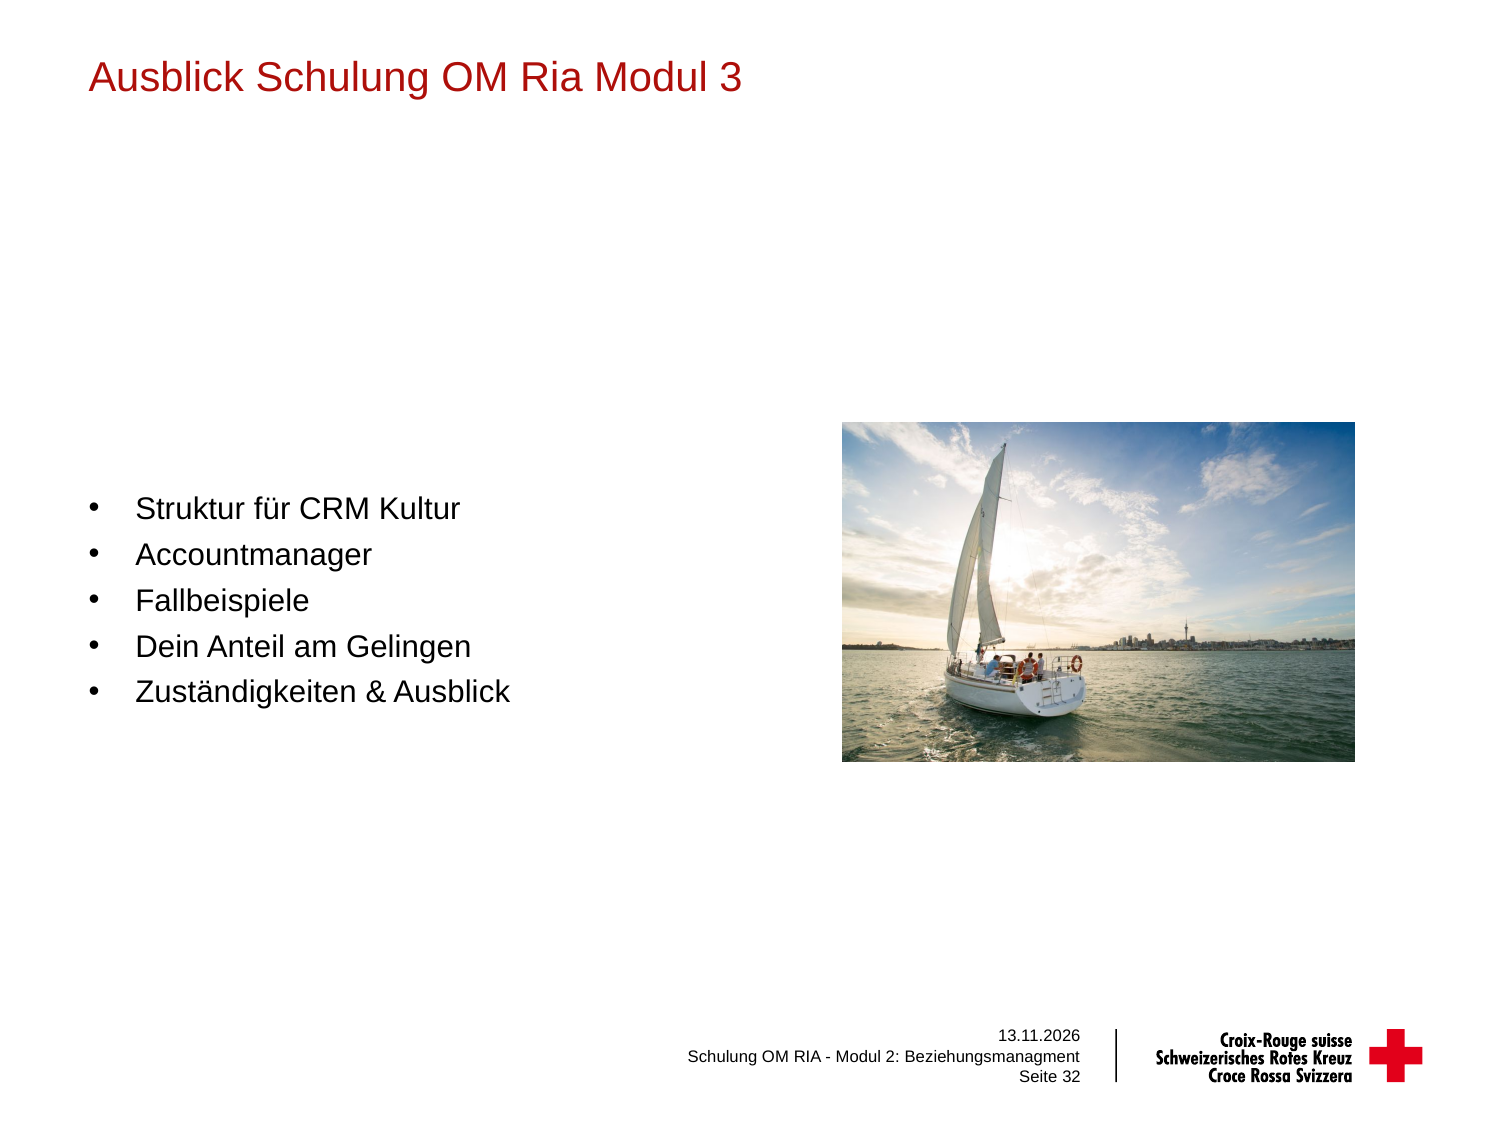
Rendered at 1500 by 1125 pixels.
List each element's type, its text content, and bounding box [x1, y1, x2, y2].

slide_number Seite 32 [88, 1066, 1081, 1087]
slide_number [88, 1024, 1081, 1045]
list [842, 422, 1355, 763]
footer Schulung OM RIA - Modul 2: Beziehungsmanagment [88, 1045, 1081, 1066]
title Ausblick Schulung OM Ria Modul 3 [88, 47, 1424, 167]
list Struktur für CRM Kultur Accountmanager Fallbeispiele Dein Anteil am Gelingen Zuständigkeiten & Ausblick [88, 479, 739, 705]
